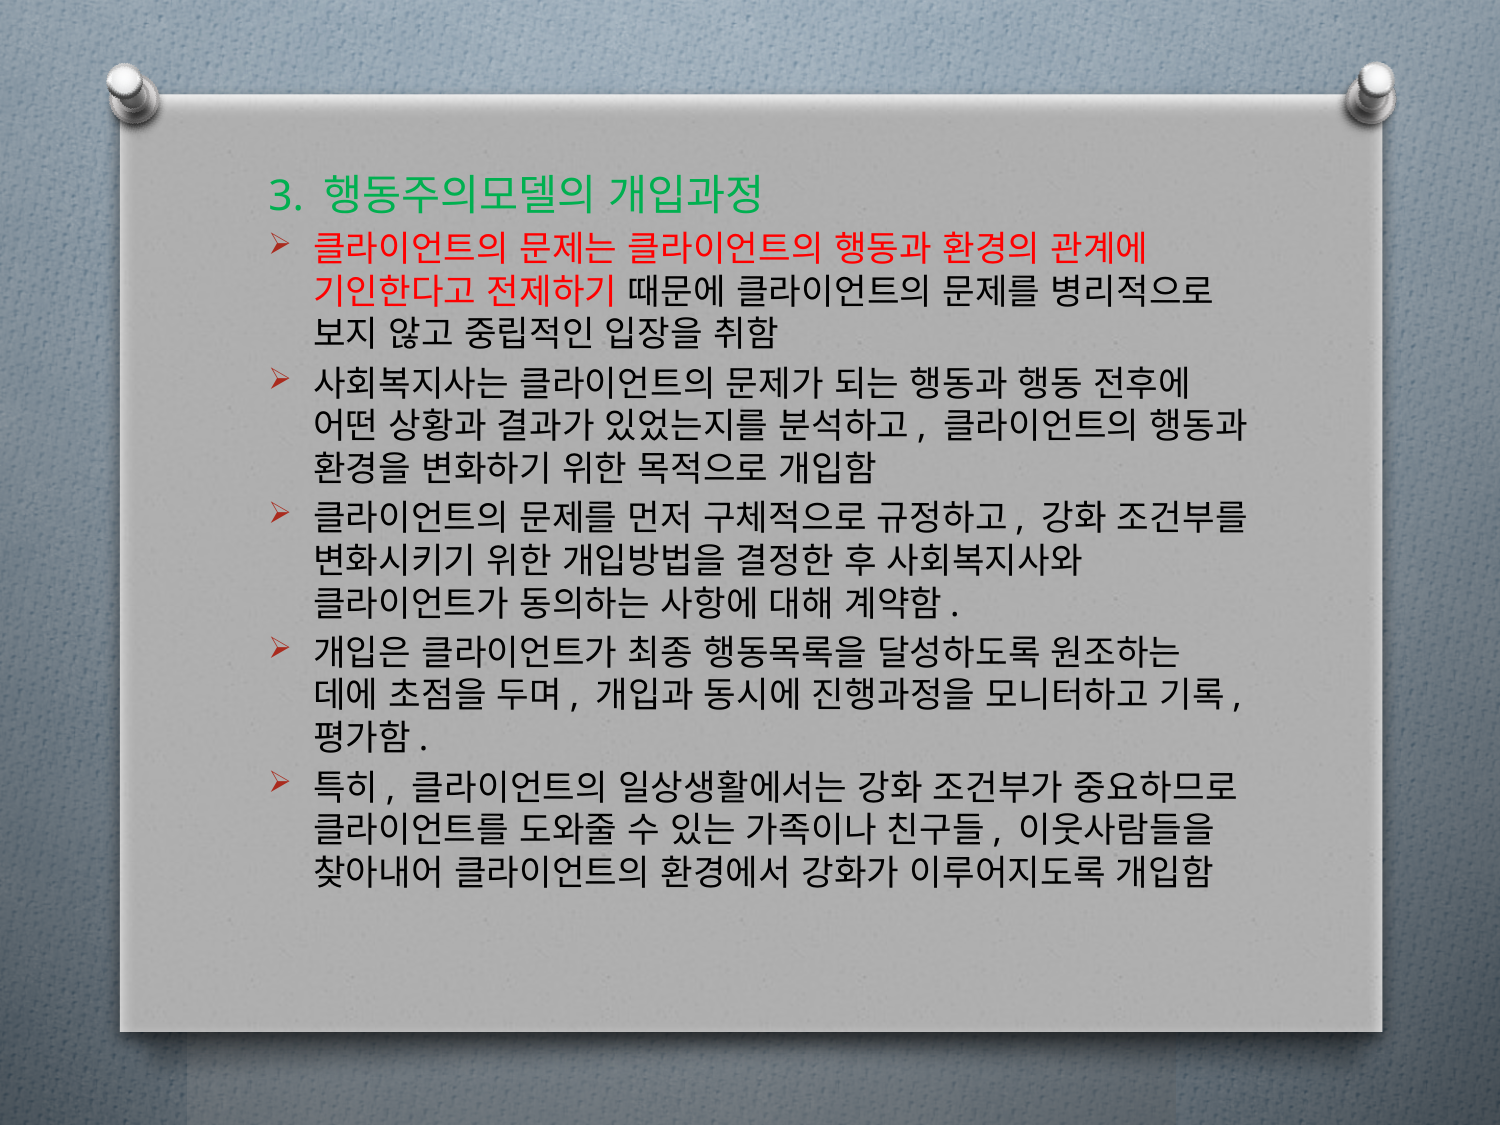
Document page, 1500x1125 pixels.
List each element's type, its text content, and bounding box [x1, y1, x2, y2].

picture [1317, 35, 1439, 156]
list 3. 행동주의모델의 개입과정 클라이언트의 문제는 클라이언트의 행동과 환경의 관계에 기인한다고 전제하기 때문에 클라이언트의 문제를 병리적으로 보지 않고 중립적인 입장을 취함 사회복지사는 클라이언트의 문제가 되는 행동과 행동 전후에 어떤 상황과 결과가 있었는지를 분석하고, 클라이언트의 행동과 환경을 변화하기 위한 목적으로 개입함 클라이언트의 문제를 먼저 구체적으로 규정하고, 강화 조건부를 변화시키기 위한 개입방법을 결정한 후 사회복지사와 클라이언트가 동의하는 사항에 대해 계약함. 개입은 클라이언트가 최종 행동목록을 달성하도록 원조하는 데에 초점을 두며, 개입과 동시에 진행과정을 모니터하고 기록, 평가함. 특히, 클라이언트의 일상생활에서는 강화 조건부가 중요하므로 클라이언트를 도와줄 수 있는 가족이나 친구들, 이웃사람들을 찾아내어 클라이언트의 환경에서 강화가 이루어지도록 개입함 [253, 160, 1270, 904]
picture [75, 29, 198, 153]
